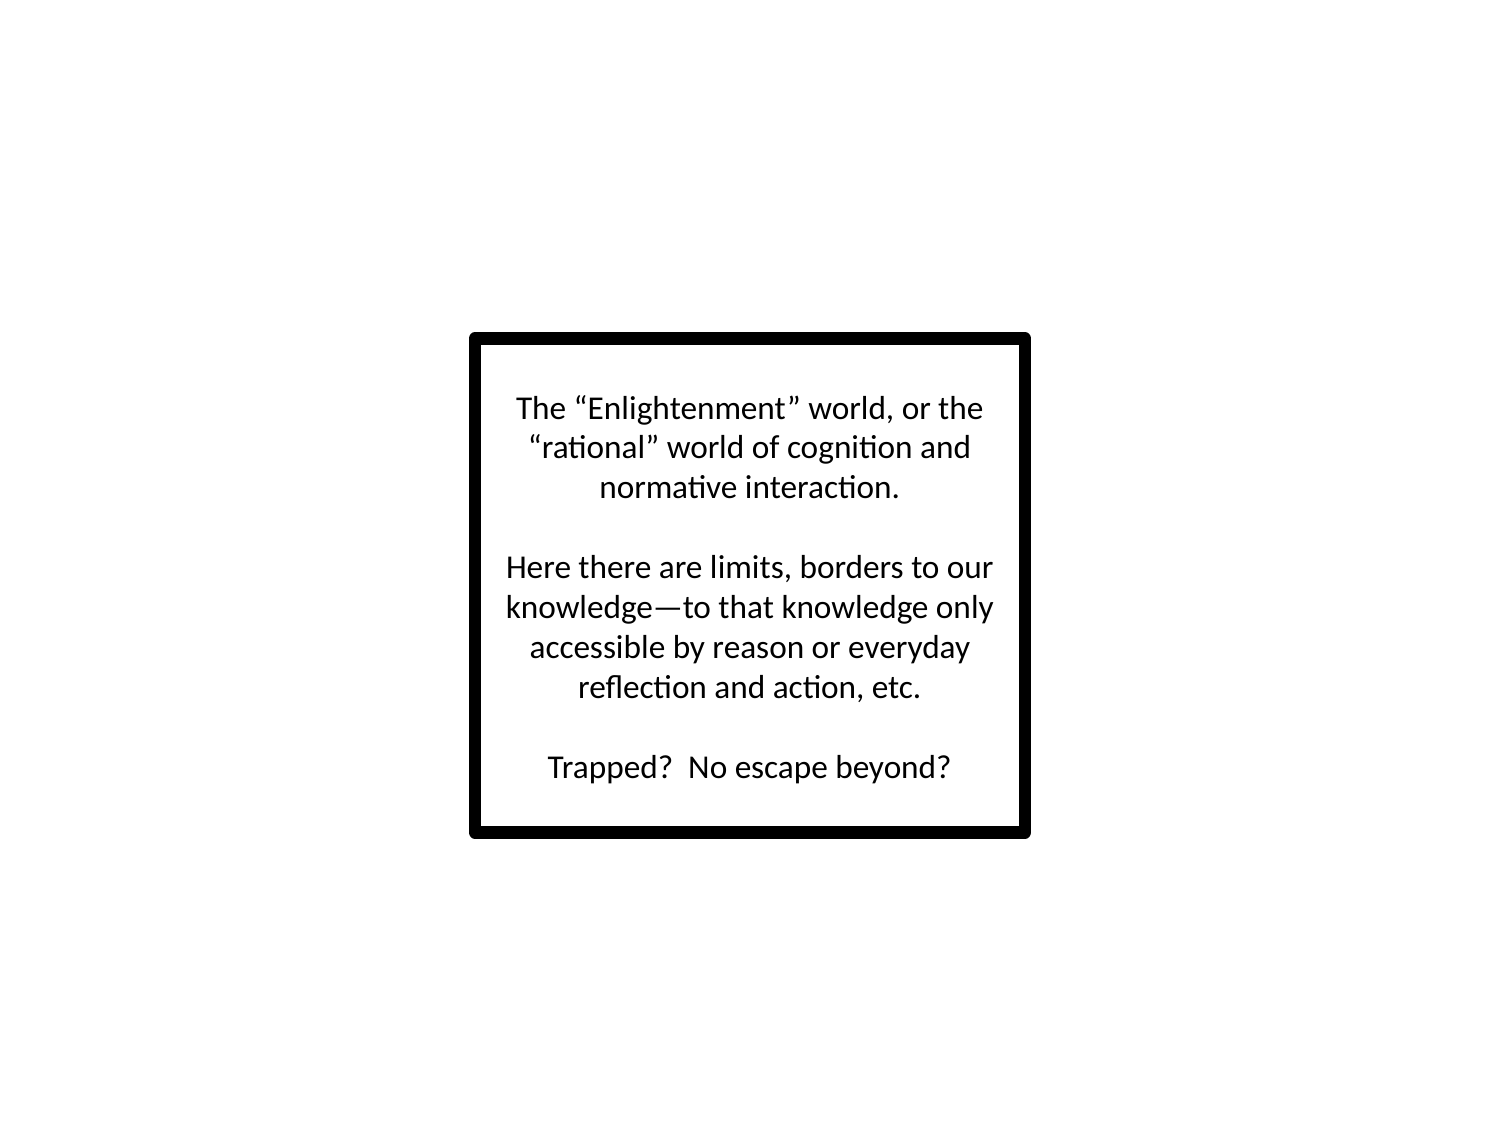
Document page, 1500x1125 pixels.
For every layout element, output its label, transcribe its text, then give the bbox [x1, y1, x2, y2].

text_box The “Enlightenment” world, or the “rational” world of cognition and normative interaction. Here there are limits, borders to our knowledge—to that knowledge only accessible by reason or everyday reflection and action, etc. Trapped? No escape beyond? [474, 338, 1025, 833]
